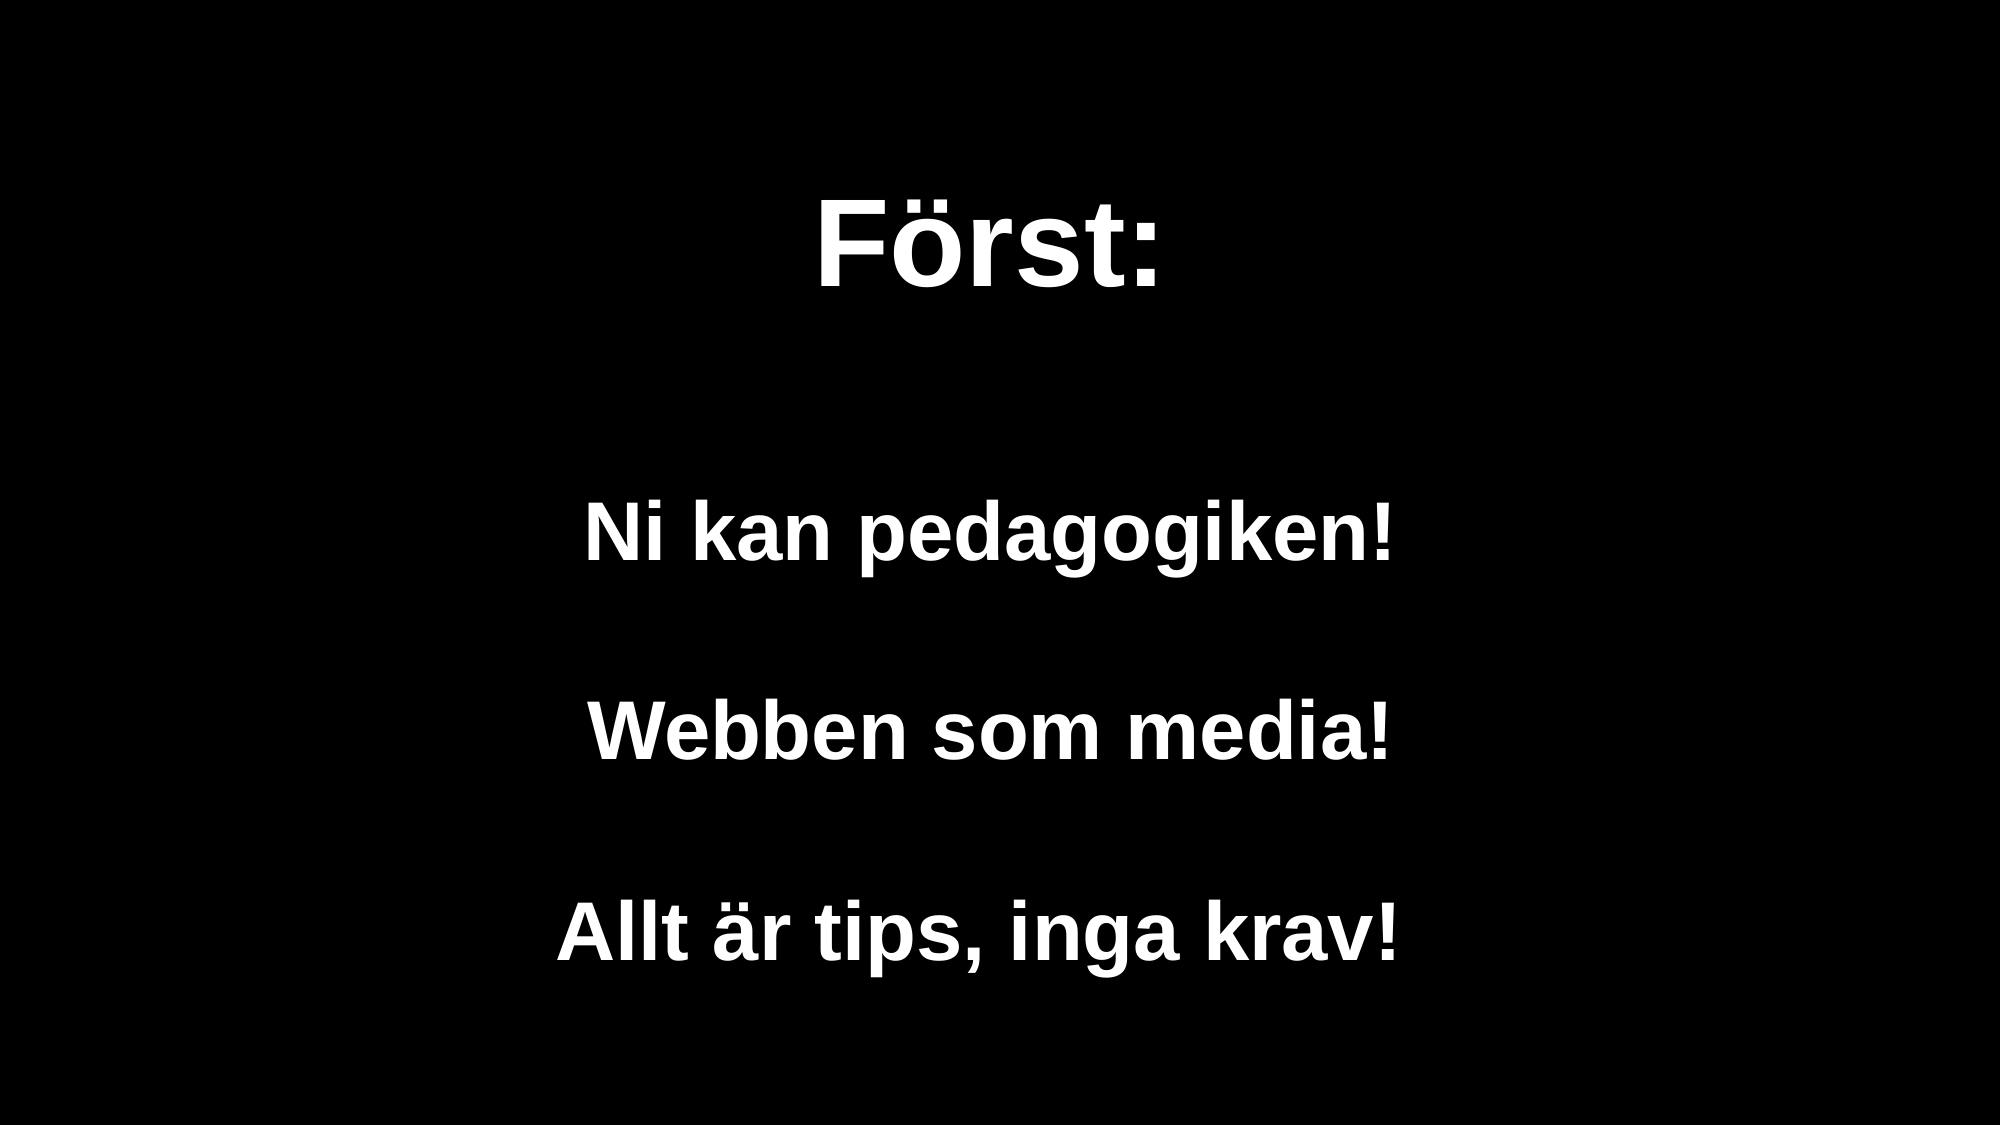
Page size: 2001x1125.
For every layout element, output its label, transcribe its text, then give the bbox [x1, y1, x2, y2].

text_box Först: Ni kan pedagogiken! Webben som media! Allt är tips, inga krav! [60, 154, 1921, 984]
